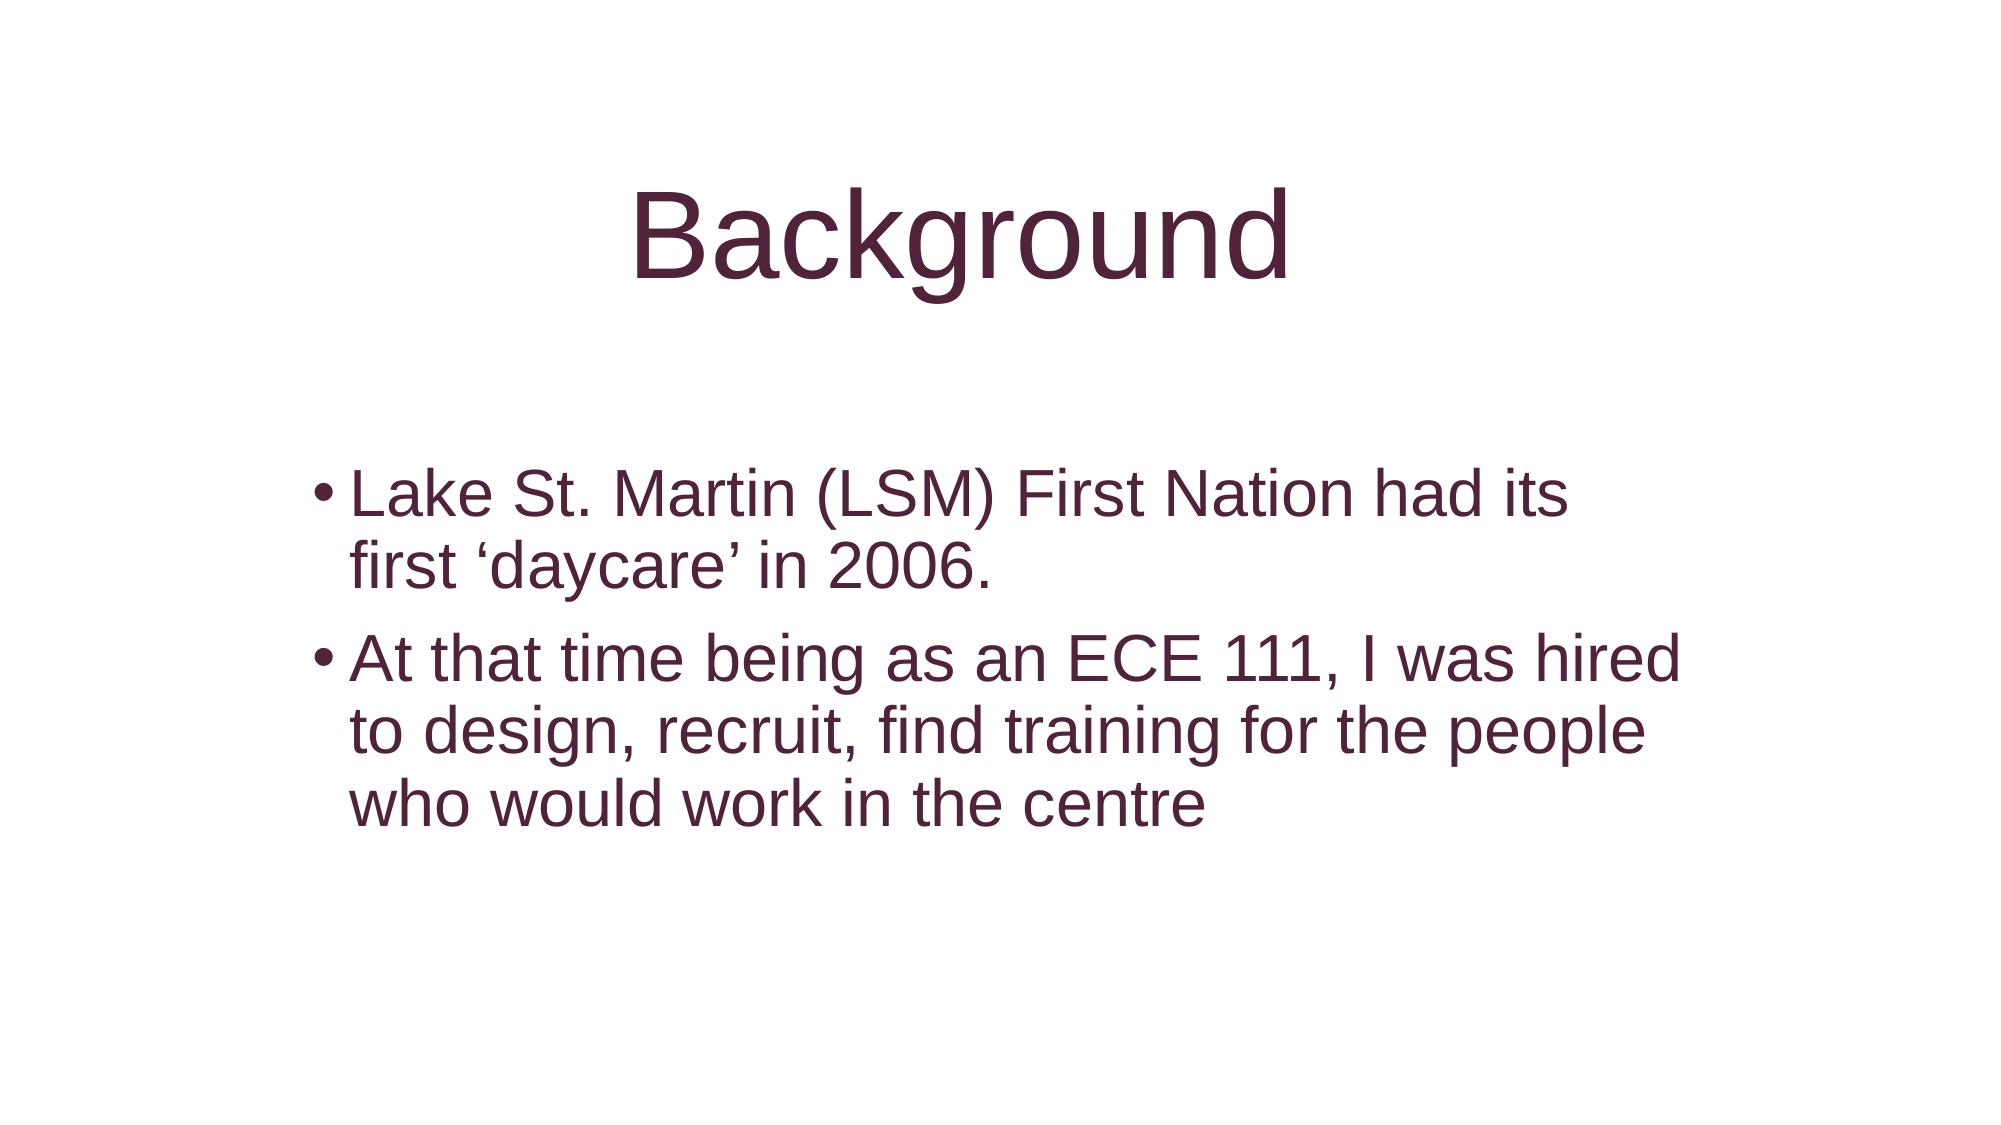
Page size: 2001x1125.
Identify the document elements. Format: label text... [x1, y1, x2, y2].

text_box Lake St. Martin (LSM) First Nation had its first ‘daycare’ in 2006. At that time being as an ECE 111, I was hired to design, recruit, find training for the people who would work in the centre [297, 451, 1703, 1125]
title Background [611, 136, 1388, 340]
